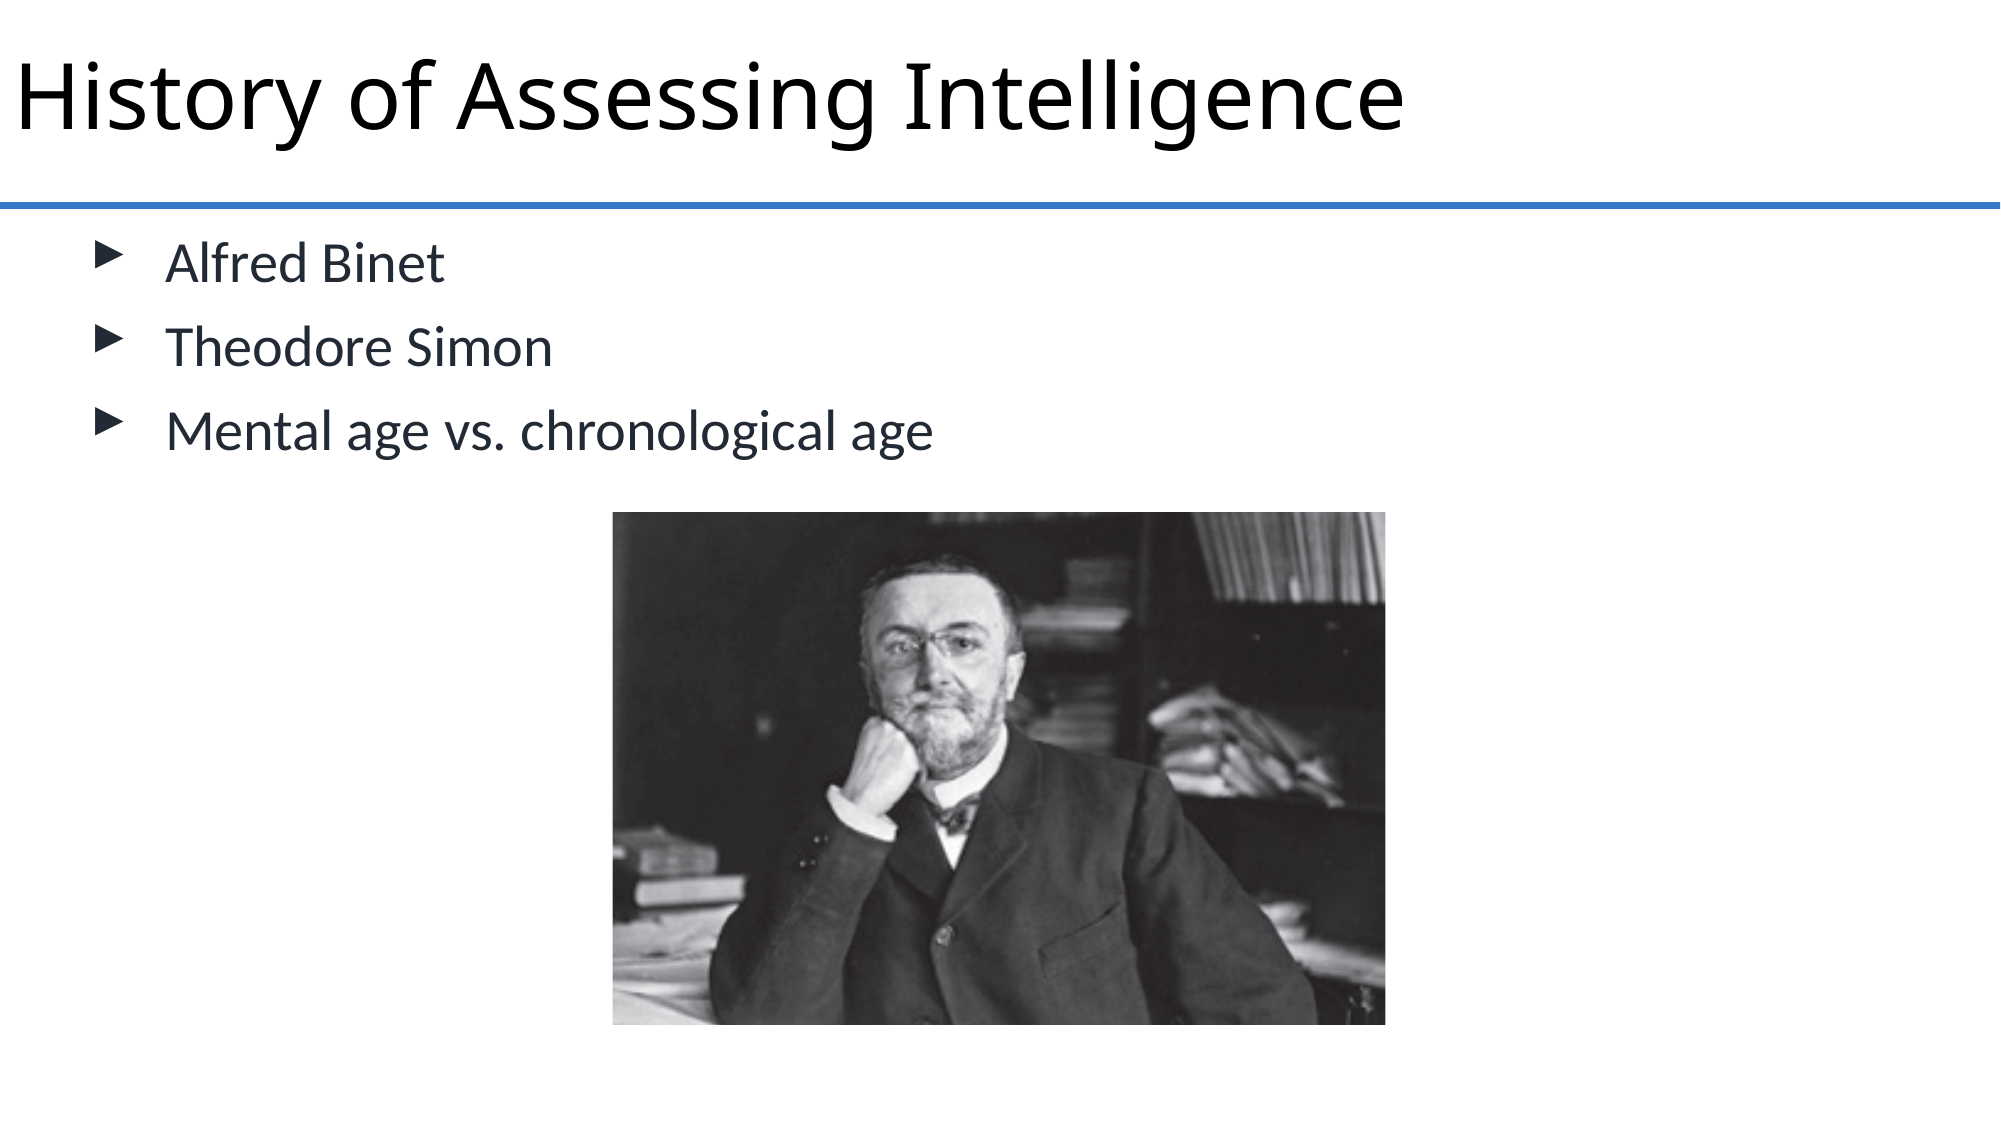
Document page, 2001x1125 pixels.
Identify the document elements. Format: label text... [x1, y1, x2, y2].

list Alfred Binet Theodore Simon Mental age vs. chronological age [75, 224, 1925, 1033]
picture [612, 512, 1386, 1025]
title History of Assessing Intelligence [0, 0, 2000, 202]
